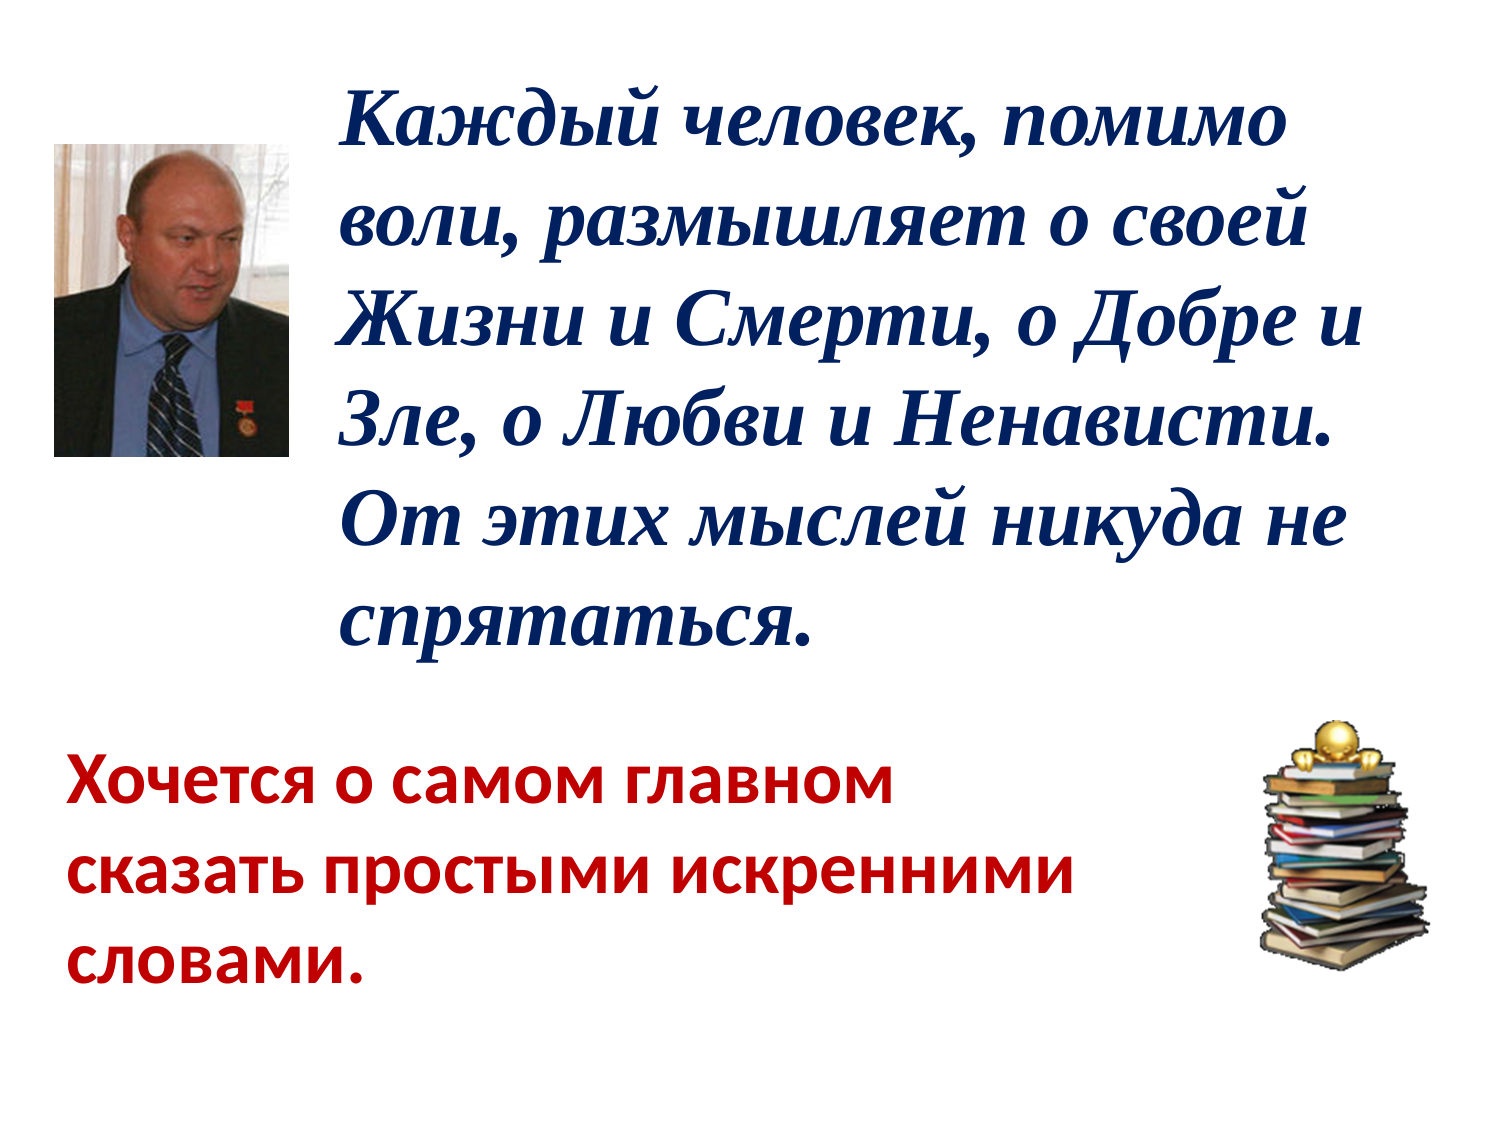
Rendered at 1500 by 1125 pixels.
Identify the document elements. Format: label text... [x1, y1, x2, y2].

text_box Каждый человек, помимо воли, размышляет о своей Жизни и Смерти, о Добре и Зле, о Любви и Ненависти. От этих мыслей никуда не спрятаться. [324, 54, 1447, 715]
text_box Хочется о самом главном сказать простыми искренними словами. [51, 720, 1136, 1006]
picture [53, 143, 289, 458]
picture [1257, 720, 1434, 986]
